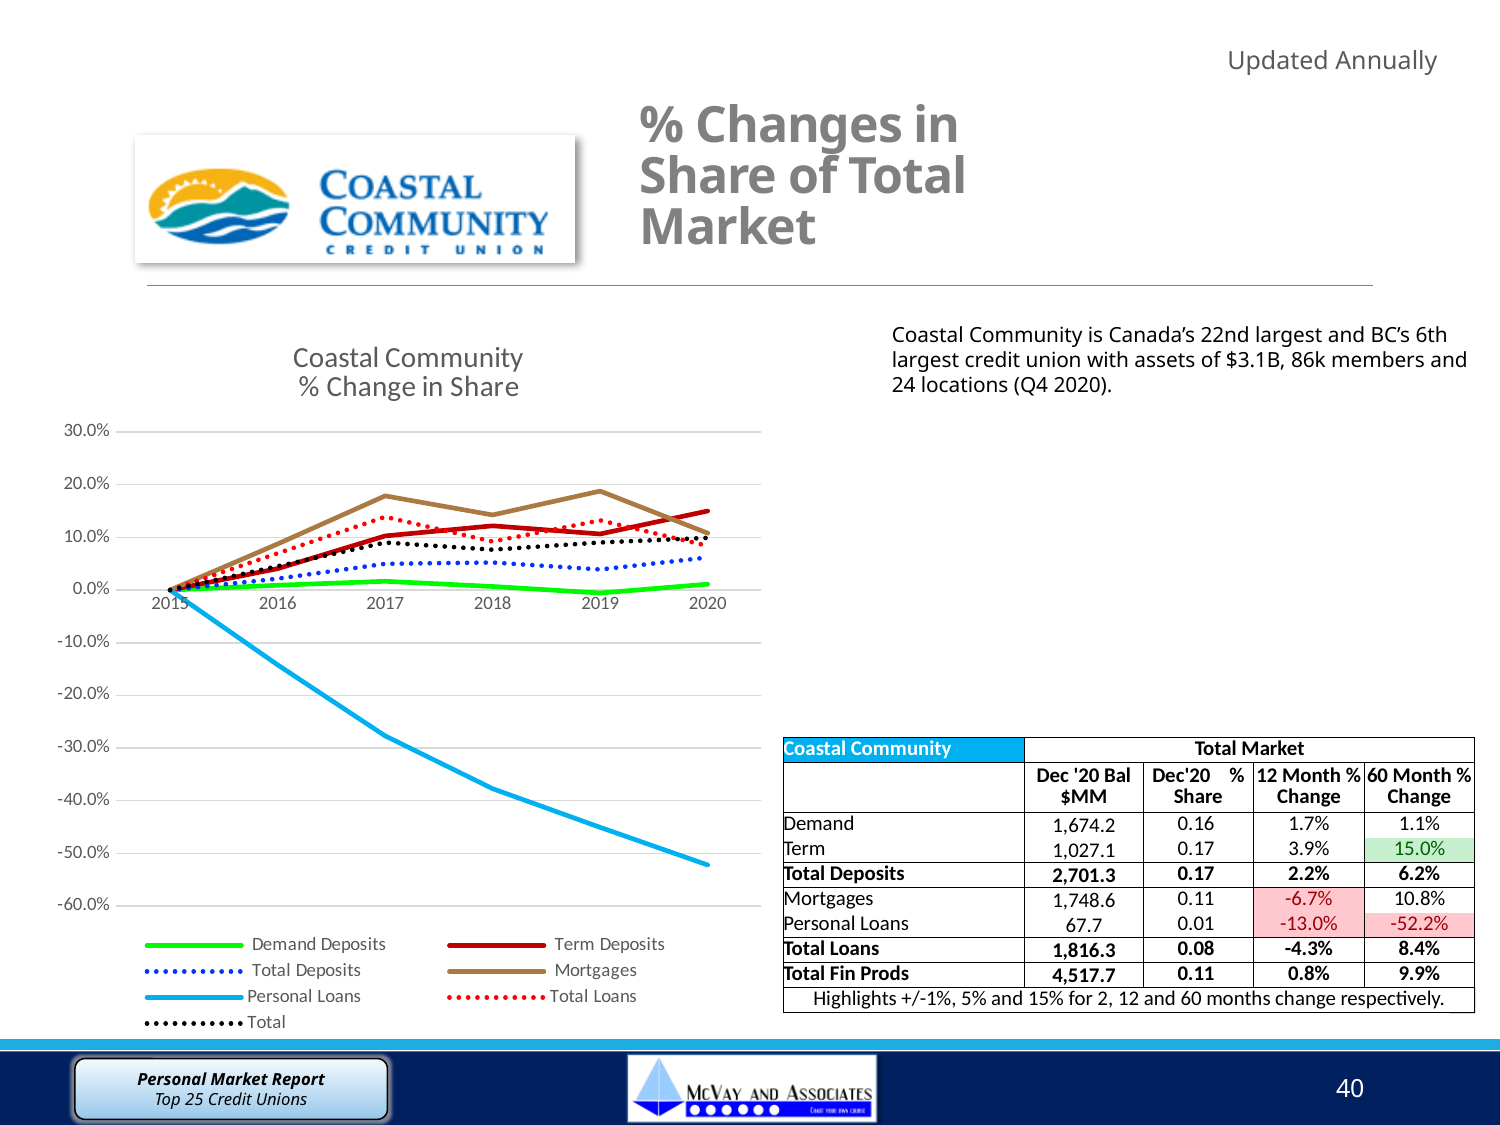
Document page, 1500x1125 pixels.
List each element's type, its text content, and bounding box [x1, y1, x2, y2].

table_header Coastal Community [792, 738, 1024, 762]
table_cell 1,674.2 [1025, 813, 1143, 838]
table_cell 0.8% [1254, 963, 1364, 987]
table_cell 1.1% [1365, 813, 1474, 838]
table_cell 1,748.6 [1025, 888, 1143, 913]
title % Changes in Share of Total Market [624, 0, 1113, 263]
table_cell Total Fin Prods [792, 963, 1024, 987]
table_cell 0.11 [1144, 963, 1253, 987]
table_cell 60 Month % Change [1365, 763, 1474, 812]
table_cell -6.7% [1254, 888, 1364, 913]
picture [134, 135, 576, 263]
table_cell 12 Month % Change [1254, 763, 1364, 812]
table_cell 67.7 [1025, 913, 1143, 937]
table_cell -13.0% [1254, 913, 1364, 937]
table_cell Total Loans [792, 938, 1024, 962]
table_cell [792, 763, 1024, 812]
text_box Coastal Community is Canada’s 22nd largest and BC’s 6th largest credit union with assets of $3.1B, 86k members and 24 locations (Q4 2020). [877, 314, 1488, 555]
table_cell 1.7% [1254, 813, 1364, 838]
table_cell 0.17 [1144, 863, 1253, 887]
text_box Updated Annually [1212, 37, 1453, 83]
table_cell 0.16 [1144, 813, 1253, 838]
table_cell Personal Loans [792, 913, 1024, 937]
table_cell Term [792, 838, 1024, 862]
table_cell Demand [792, 813, 1024, 838]
table_cell 2.2% [1254, 863, 1364, 887]
table_cell -52.2% [1365, 913, 1474, 937]
table_cell -4.3% [1254, 938, 1364, 962]
table_cell 10.8% [1365, 888, 1474, 913]
table_cell 15.0% [1365, 838, 1474, 862]
table_cell 9.9% [1365, 963, 1474, 987]
table_cell Mortgages [792, 888, 1024, 913]
table_cell Dec '20 Bal $MM [1025, 763, 1143, 812]
table_header Total Market [1025, 738, 1474, 762]
chart [32, 313, 785, 1061]
table_cell Dec'20 % Share [1144, 763, 1253, 812]
table_cell 6.2% [1365, 863, 1474, 887]
table_cell Highlights +/-1%, 5% and 15% for 2, 12 and 60 months change respectively. [792, 988, 1474, 1012]
slide_number 40 [1218, 1059, 1380, 1120]
table_cell 8.4% [1365, 938, 1474, 962]
table_cell 1,816.3 [1025, 938, 1143, 962]
table_cell 3.9% [1254, 838, 1364, 862]
table_cell 1,027.1 [1025, 838, 1143, 862]
table_cell 0.01 [1144, 913, 1253, 937]
table_cell 0.08 [1144, 938, 1253, 962]
table_cell 2,701.3 [1025, 863, 1143, 887]
table_cell 0.11 [1144, 888, 1253, 913]
table_cell Total Deposits [792, 863, 1024, 887]
table_cell 4,517.7 [1025, 963, 1143, 987]
table_cell 0.17 [1144, 838, 1253, 862]
